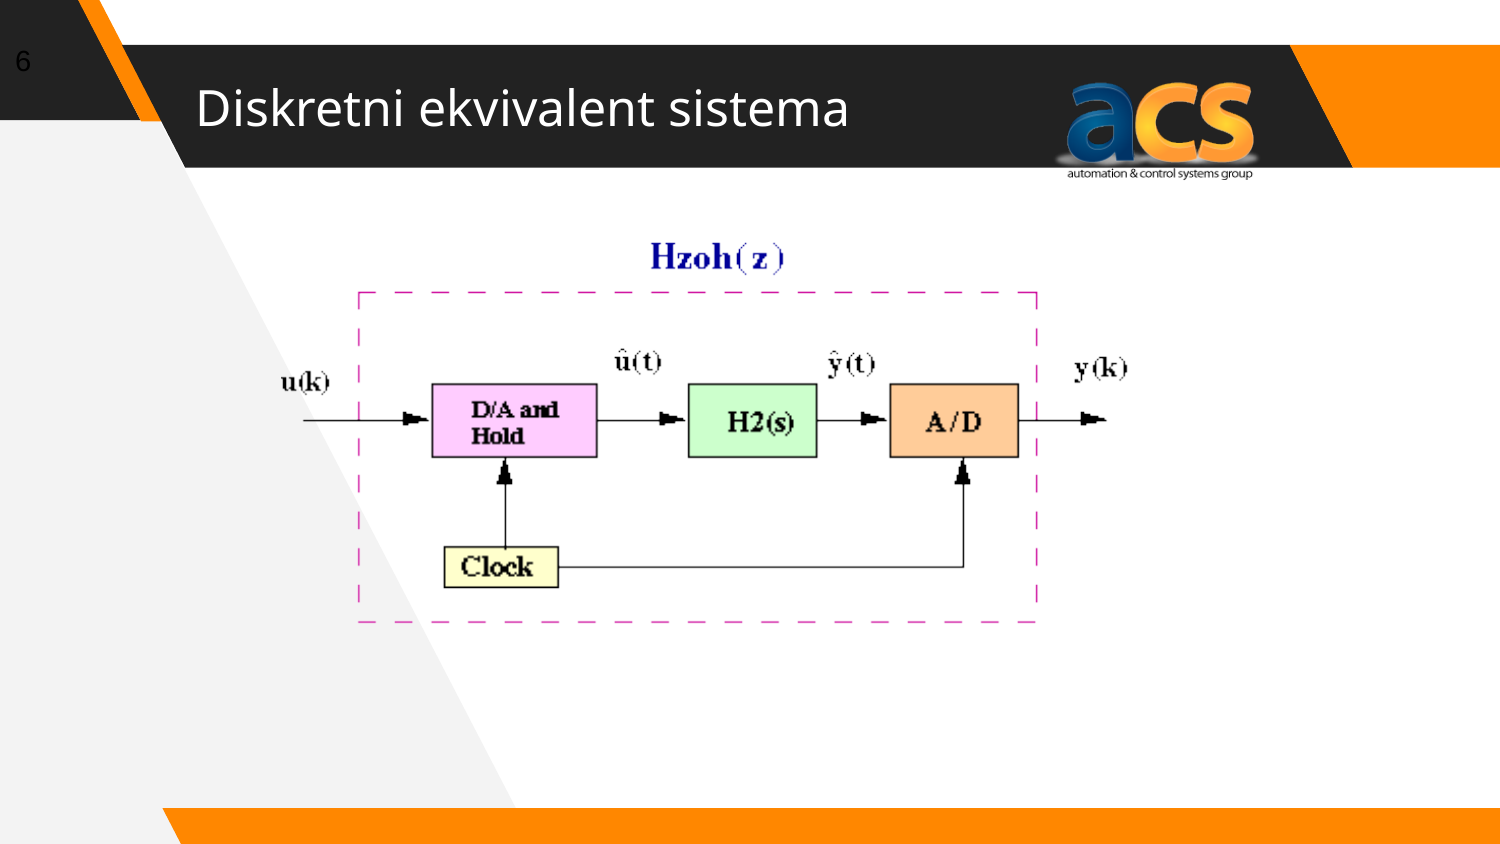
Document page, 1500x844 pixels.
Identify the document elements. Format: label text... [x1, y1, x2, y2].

title Diskretni ekvivalent sistema [180, 44, 1424, 168]
picture [1052, 56, 1466, 186]
slide_number 6 [0, 0, 98, 121]
picture [281, 238, 1197, 647]
